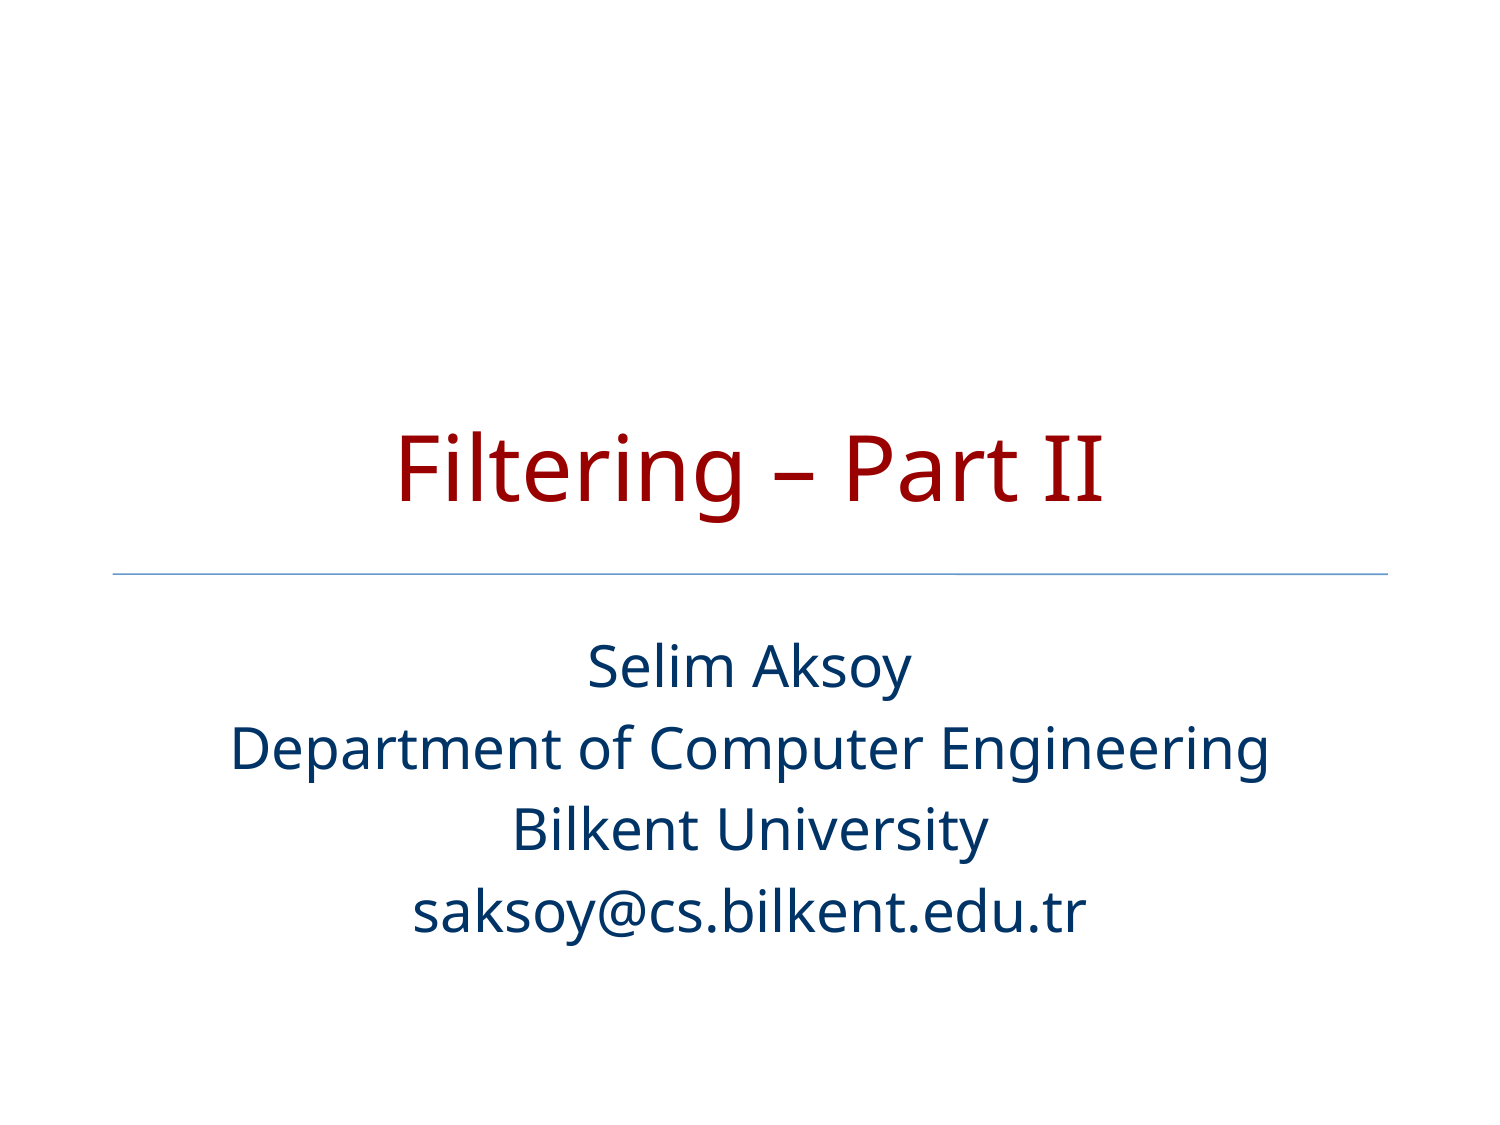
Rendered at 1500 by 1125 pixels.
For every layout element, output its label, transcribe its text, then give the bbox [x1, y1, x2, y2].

subtitle Selim Aksoy Department of Computer Engineering Bilkent University saksoy@cs.bilkent.edu.tr [112, 621, 1388, 1012]
title Filtering – Part II [112, 160, 1388, 528]
